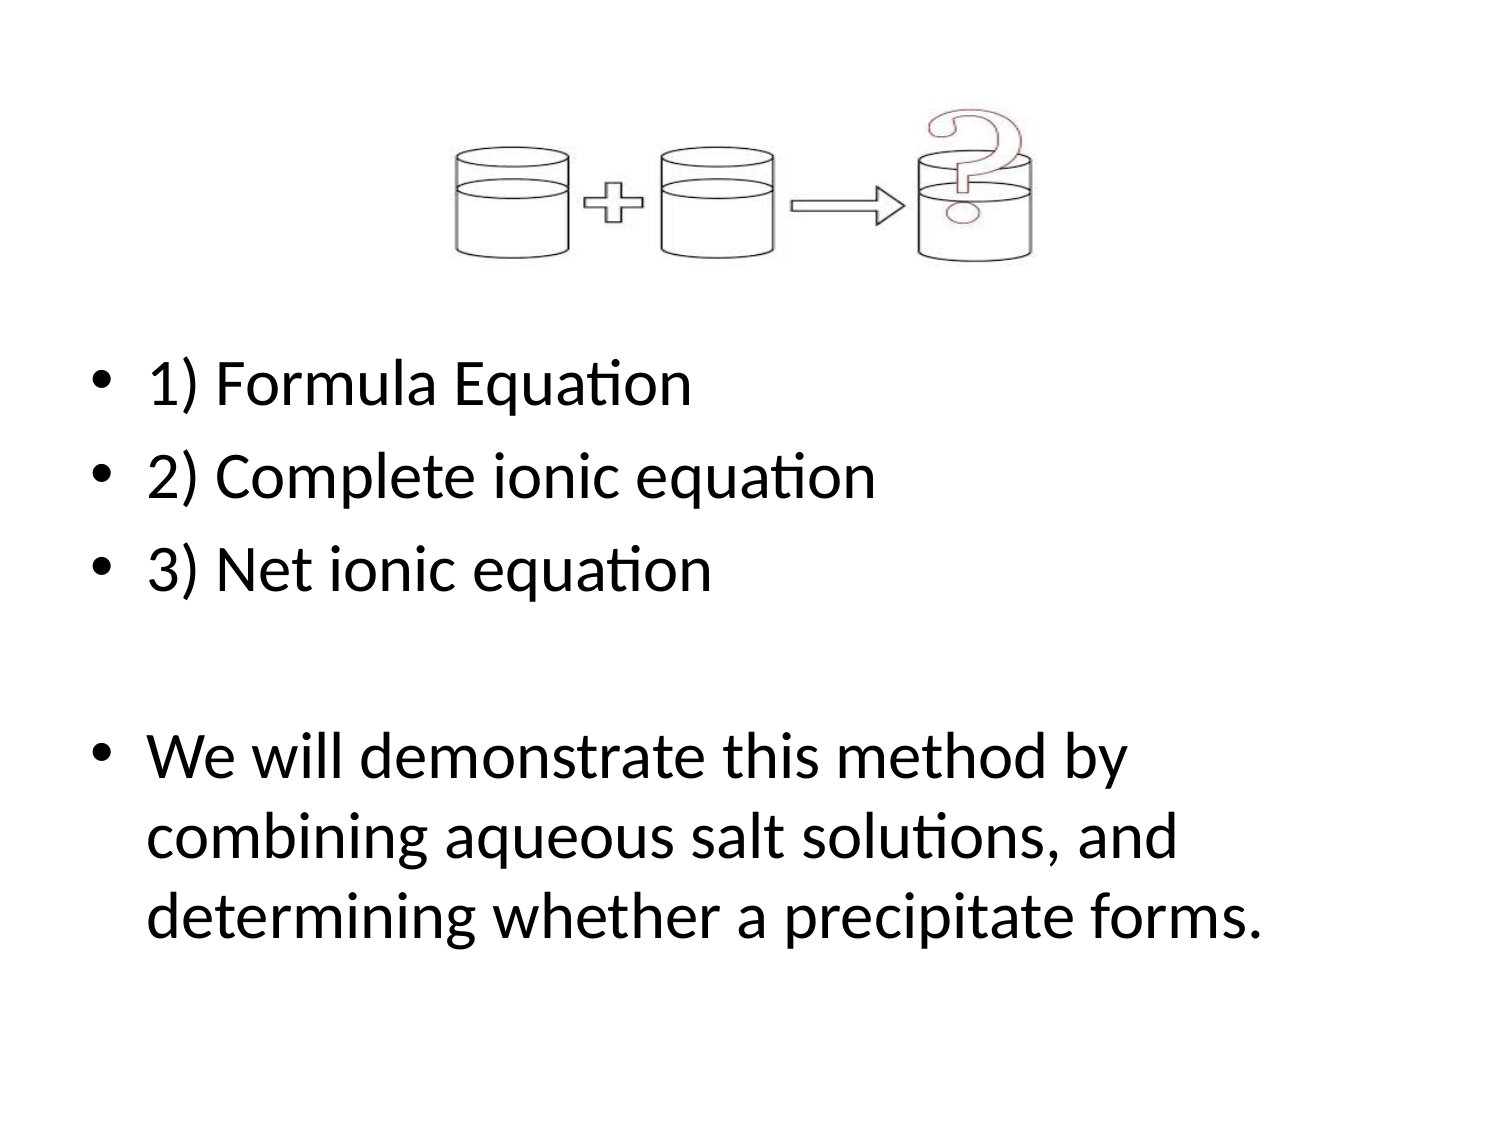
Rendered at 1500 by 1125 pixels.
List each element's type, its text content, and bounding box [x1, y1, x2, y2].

picture [449, 99, 1038, 276]
list 1) Formula Equation 2) Complete ionic equation 3) Net ionic equation We will demonstrate this method by combining aqueous salt solutions, and determining whether a precipitate forms. [75, 331, 1425, 1005]
